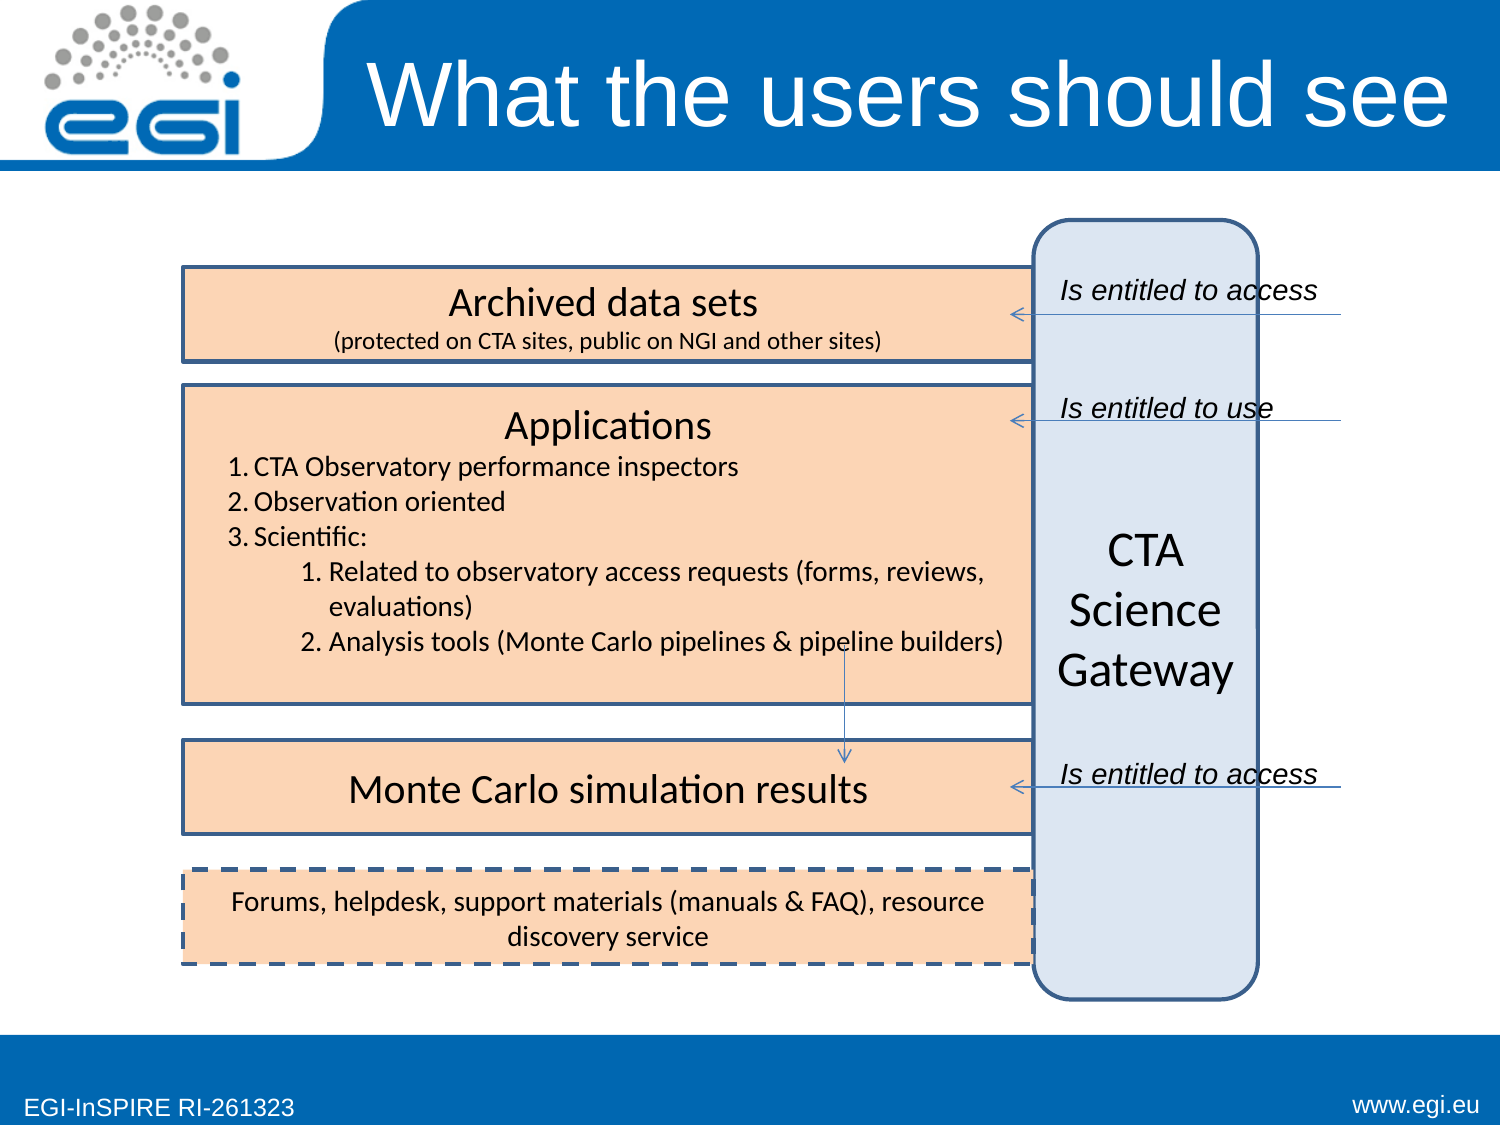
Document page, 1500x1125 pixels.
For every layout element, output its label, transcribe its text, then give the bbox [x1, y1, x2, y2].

text_box Monte Carlo simulation results [181, 738, 1031, 836]
text_box CTA Science Gateway [1031, 795, 1260, 1002]
text_box CTA Science Gateway [1031, 217, 1260, 313]
title What the users should see [348, 19, 1471, 161]
text_box Applications CTA Observatory performance inspectors Observation oriented Scientific: Related to observatory access requests (forms, reviews, evaluations) Analysis tools (Monte Carlo pipelines & pipeline builders) [181, 383, 1031, 706]
text_box CTA Science Gateway [1031, 323, 1260, 420]
picture [0, 0, 1500, 171]
text_box Forums, helpdesk, support materials (manuals & FAQ), resource discovery service [181, 867, 1036, 966]
text_box CTA Science Gateway [1031, 430, 1260, 786]
text_box Is entitled to access [1045, 748, 1334, 786]
text_box Archived data sets (protected on CTA sites, public on NGI and other sites) [181, 265, 1031, 364]
text_box Is entitled to access [1045, 263, 1334, 313]
text_box Is entitled to use [1045, 382, 1290, 420]
